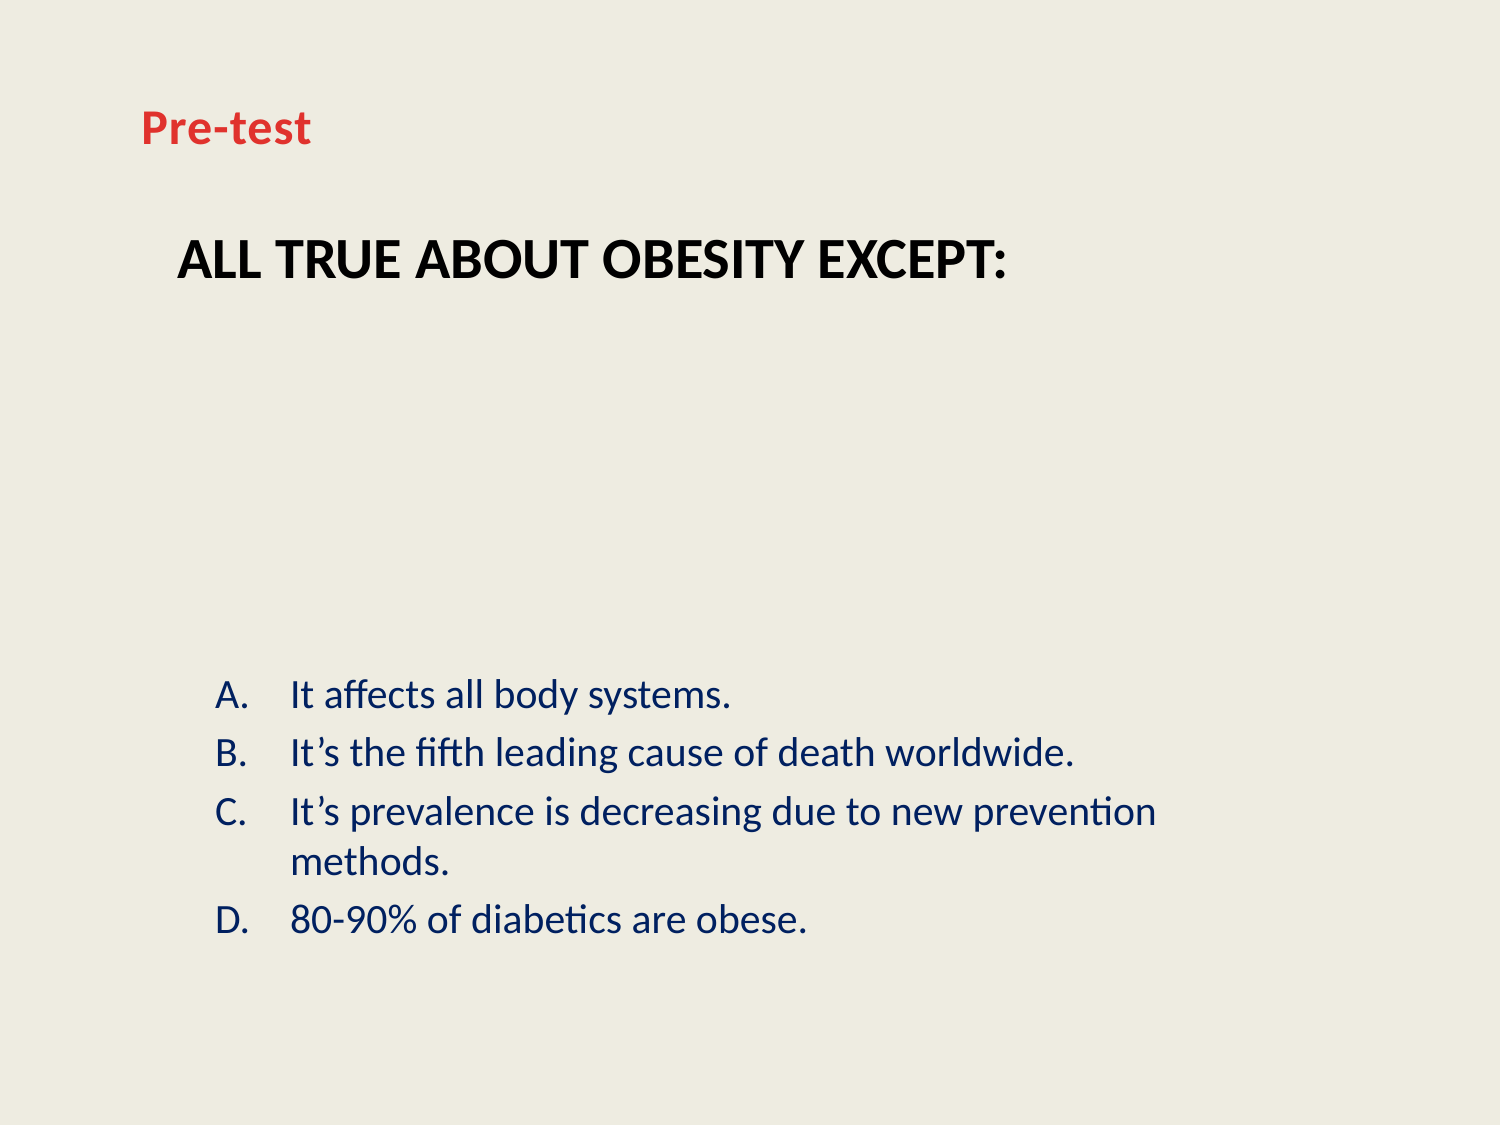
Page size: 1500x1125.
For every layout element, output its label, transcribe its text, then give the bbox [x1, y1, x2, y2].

text_box Pre-test [126, 87, 328, 163]
list It affects all body systems. It’s the fifth leading cause of death worldwide. It’s prevalence is decreasing due to new prevention methods. 80-90% of diabetics are obese. [200, 474, 1296, 950]
title All true about obesity except: [162, 212, 1252, 436]
